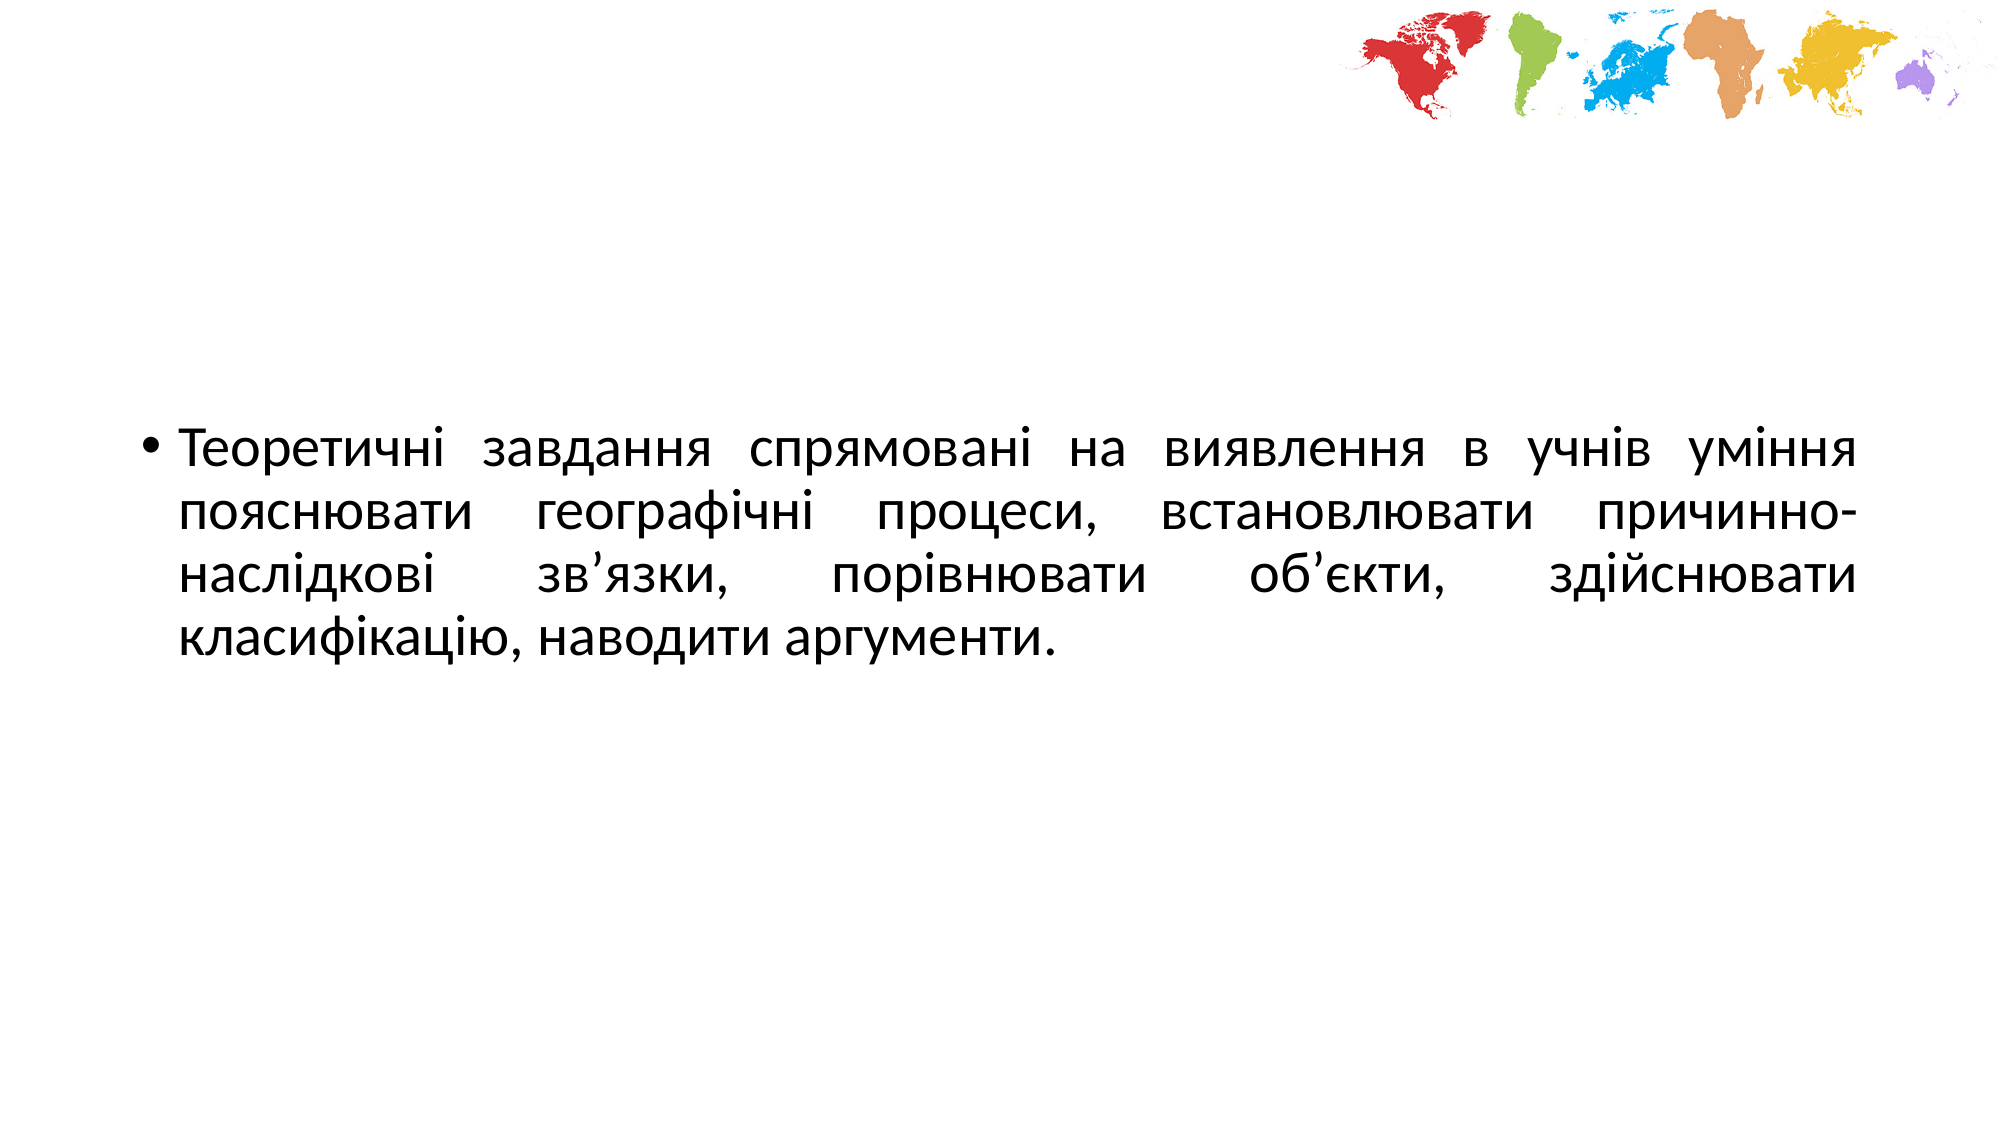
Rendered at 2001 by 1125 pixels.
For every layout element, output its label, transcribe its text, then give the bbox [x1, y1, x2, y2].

list Теоретичні завдання спрямовані на виявлення в учнів уміння пояснювати географічні процеси, встановлювати причинно-наслідкові зв’язки, порівнювати об’єкти, здійснювати класифікацію, наводити аргументи. [125, 408, 1875, 1059]
picture [1321, 0, 1998, 135]
